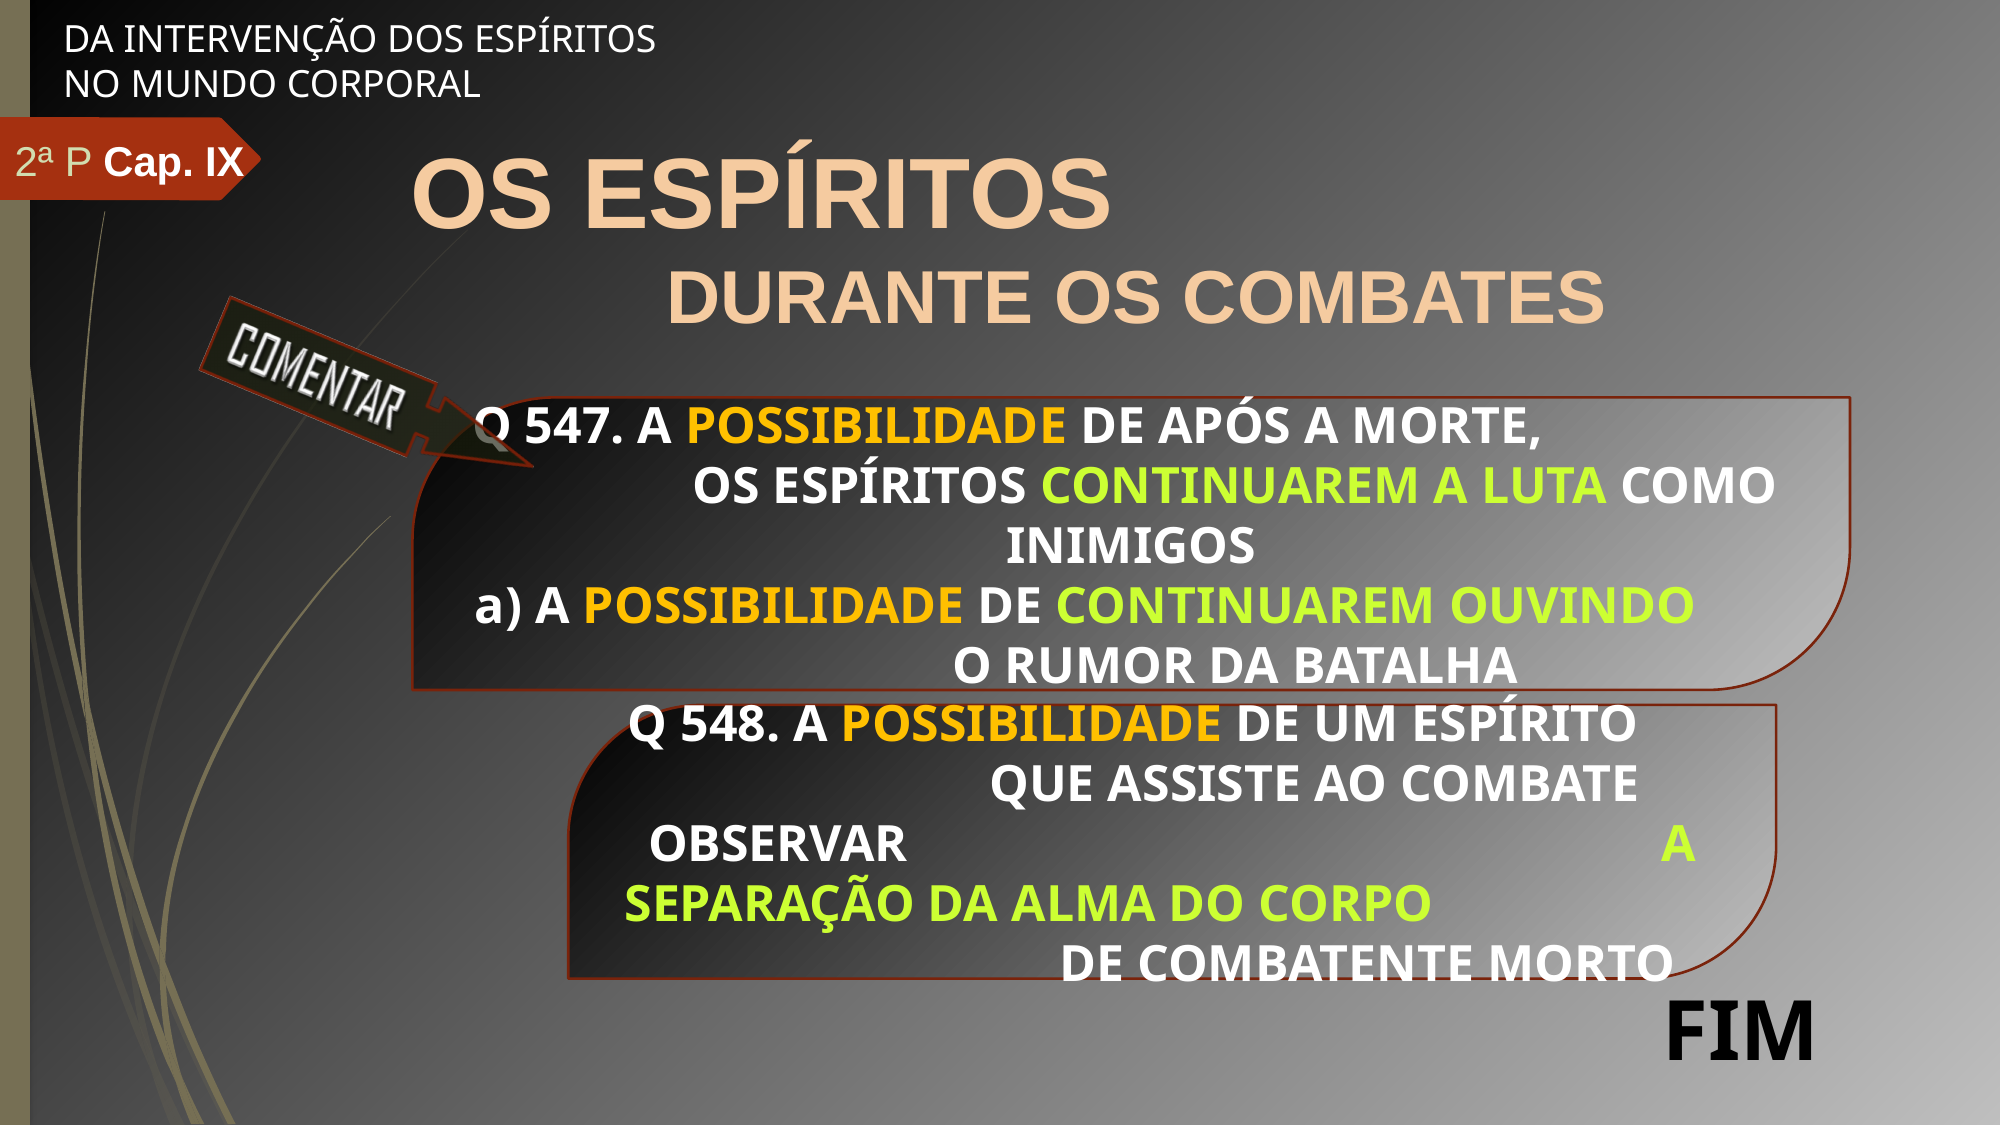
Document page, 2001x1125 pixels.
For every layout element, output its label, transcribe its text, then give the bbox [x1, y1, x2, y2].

text_box FIM [1631, 969, 1850, 1085]
text_box Q 547. A POSSIBILIDADE DE APÓS A MORTE, OS ESPÍRITOS CONTINUAREM A LUTA COMO INIMIGOS a) A POSSIBILIDADE DE CONTINUAREM OUVINDO O RUMOR DA BATALHA [411, 396, 1852, 692]
text_box DA INTERVENÇÃO DOS ESPÍRITOS NO MUNDO CORPORAL [48, 7, 672, 113]
text_box Q 548. A POSSIBILIDADE DE UM ESPÍRITO QUE ASSISTE AO COMBATE OBSERVAR A SEPARAÇÃO DA ALMA DO CORPO DE COMBATENTE MORTO [566, 703, 1778, 980]
text_box 2ª P Cap. IX [0, 127, 260, 193]
picture [199, 296, 548, 503]
title OS ESPÍRITOS DURANTE OS COMBATES [317, 121, 1957, 333]
